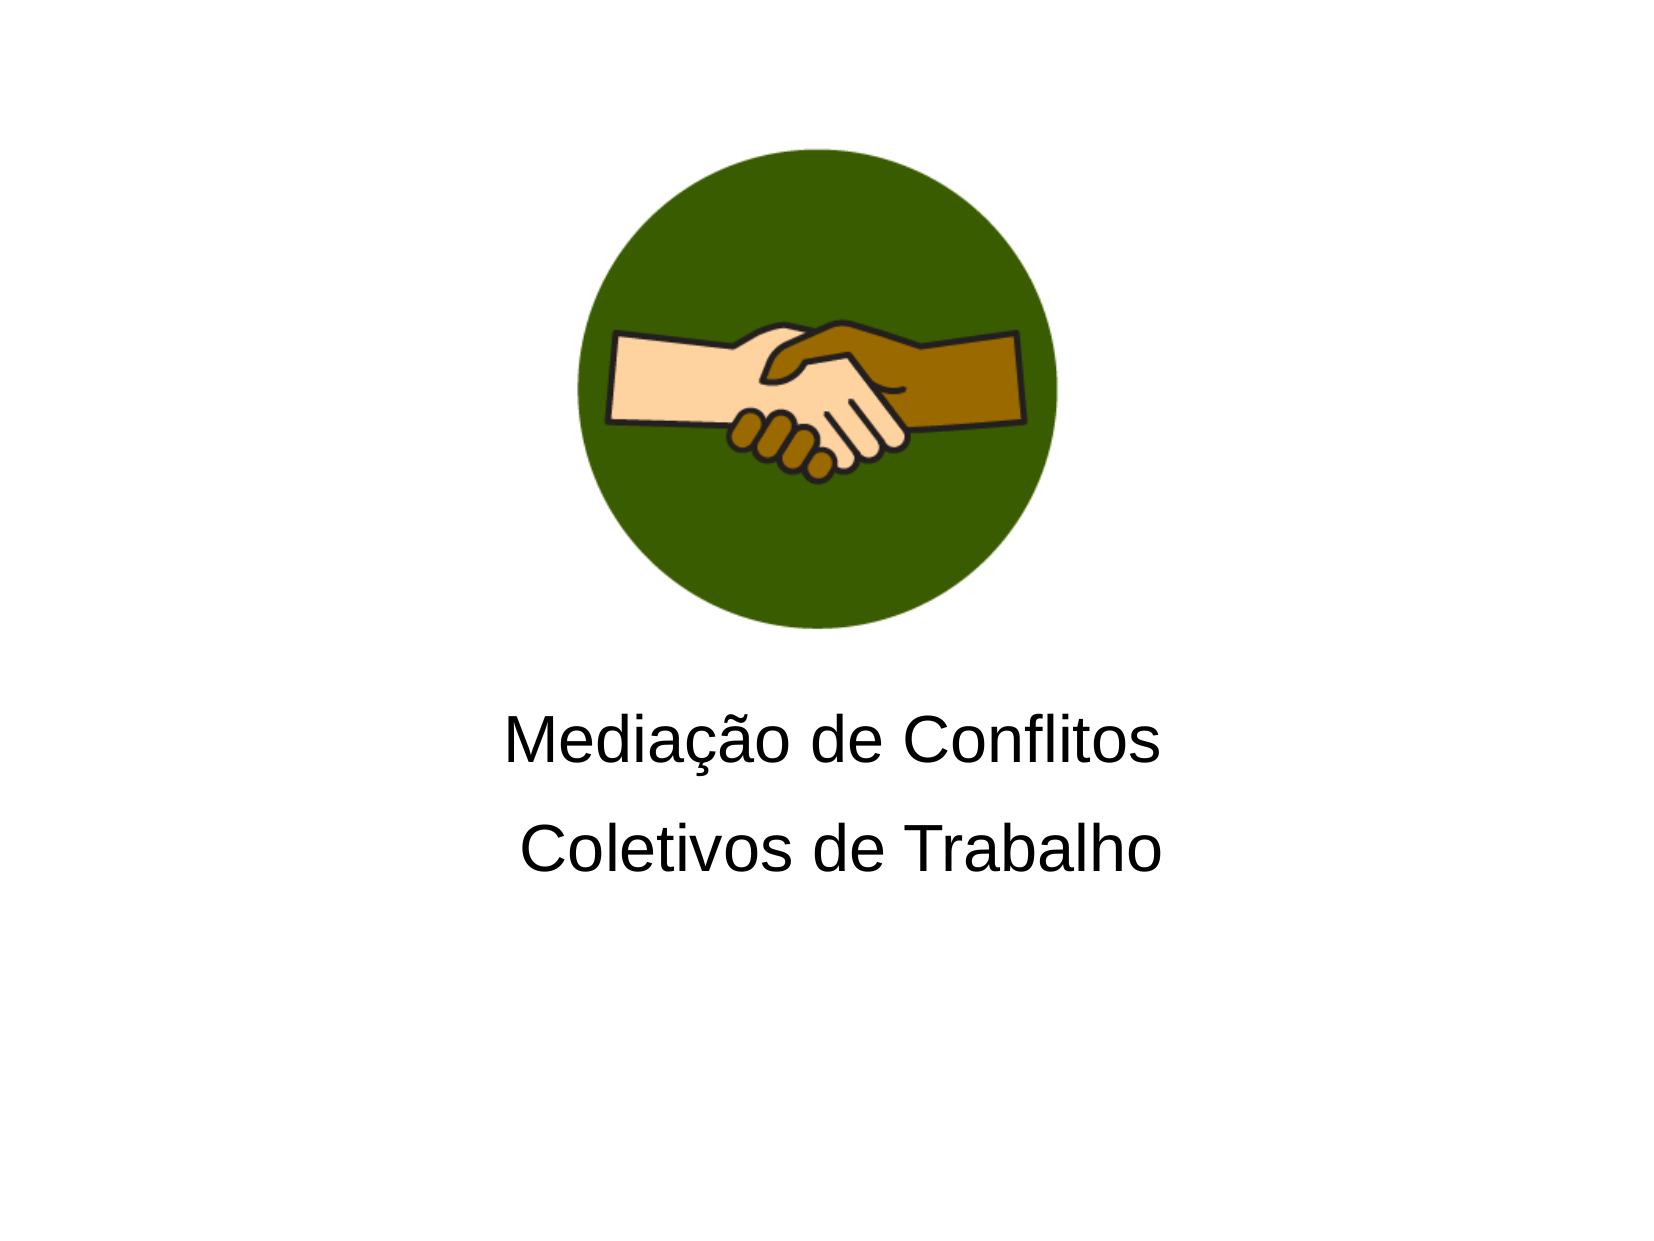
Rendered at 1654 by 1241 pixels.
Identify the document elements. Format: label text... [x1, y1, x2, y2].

subtitle Mediação de Conflitos Coletivos de Trabalho [88, 430, 1577, 1151]
picture [501, 58, 1128, 688]
